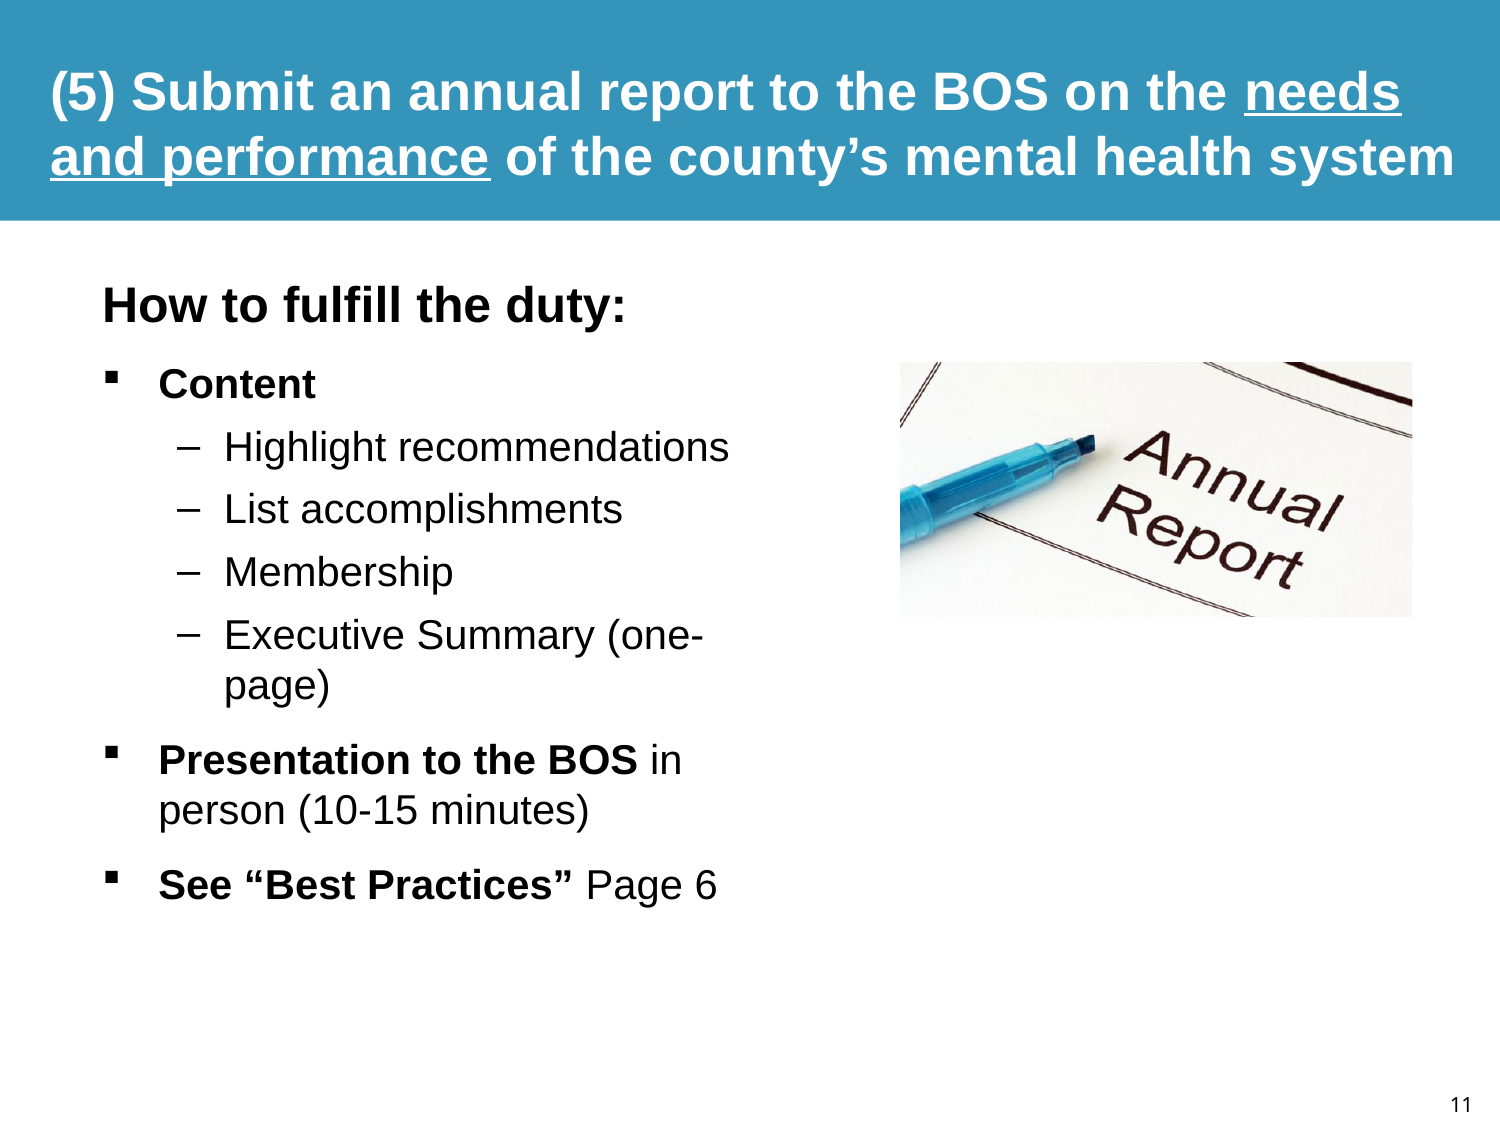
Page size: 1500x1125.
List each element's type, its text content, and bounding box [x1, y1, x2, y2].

list (5) Submit an annual report to the BOS on the needs and performance of the county’s mental health system [50, 37, 1475, 205]
list How to fulfill the duty: Content Highlight recommendations List accomplishments Membership Executive Summary (one-page) Presentation to the BOS in person (10-15 minutes) See “Best Practices” Page 6 [87, 264, 825, 938]
picture [899, 362, 1413, 618]
